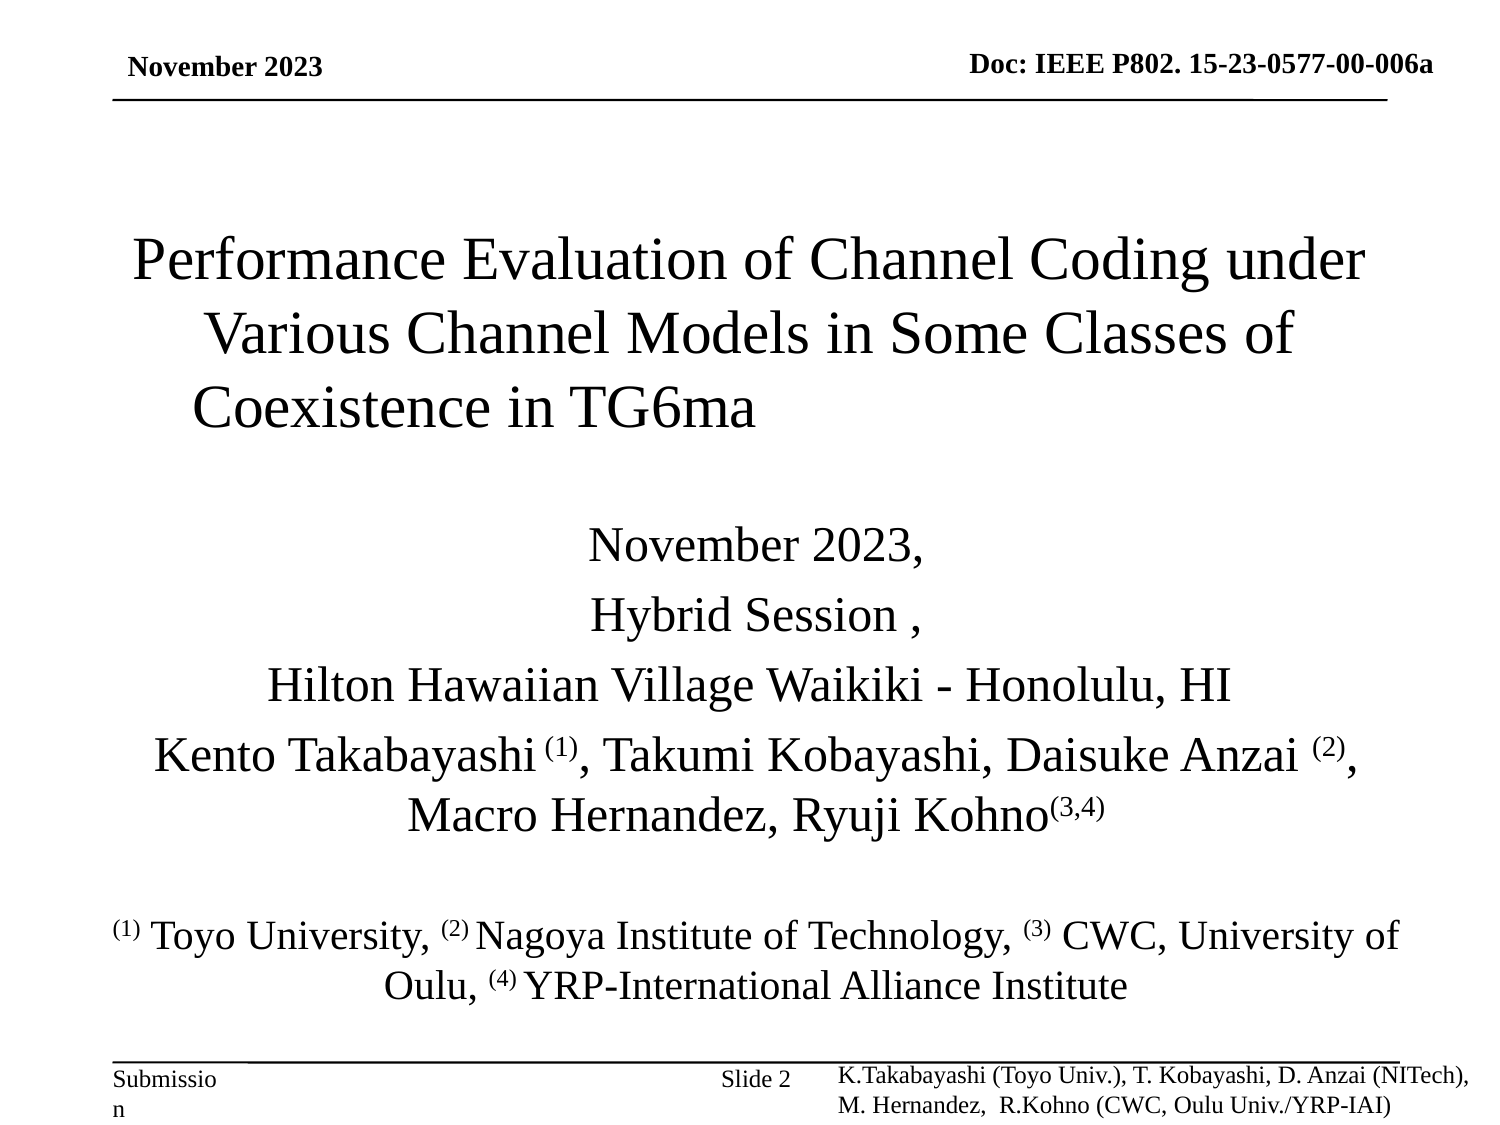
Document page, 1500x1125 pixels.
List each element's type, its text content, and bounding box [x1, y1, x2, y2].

title Performance Evaluation of Channel Coding under Various Channel Models in Some Classes of Coexistence in TG6ma [112, 207, 1389, 450]
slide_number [112, 61, 376, 98]
slide_number Slide 2 [717, 1061, 795, 1093]
subtitle November 2023, Hybrid Session , Hilton Hawaiian Village Waikiki - Honolulu, HI Kento Takabayashi (1), Takumi Kobayashi, Daisuke Anzai (2), Macro Hernandez, Ryuji Kohno(3,4) (1) Toyo University, (2) Nagoya Institute of Technology, (3) CWC, University of Oulu, (4) YRP-International Alliance Institute [76, 503, 1436, 792]
footer K.Takabayashi (Toyo Univ.), T. Kobayashi, D. Anzai (NITech), M. Hernandez, R.Kohno (CWC, Oulu Univ./YRP-IAI) [822, 1043, 1500, 1100]
